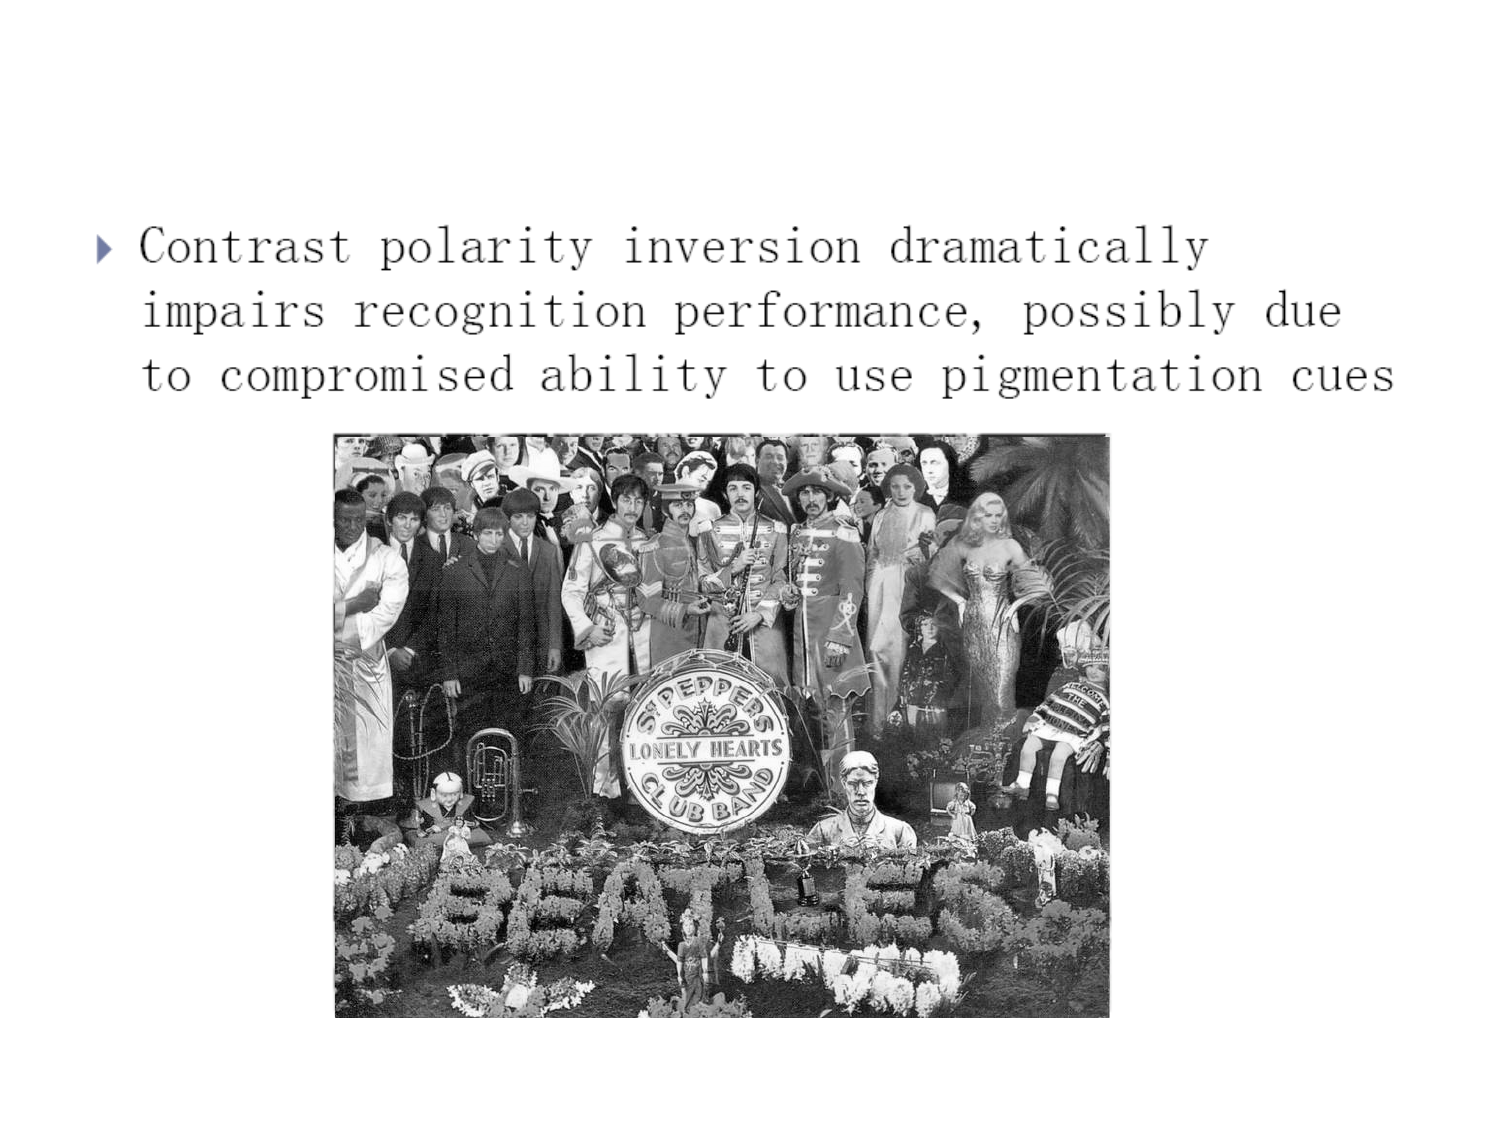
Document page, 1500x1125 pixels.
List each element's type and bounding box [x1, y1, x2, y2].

picture [69, 198, 1431, 1025]
